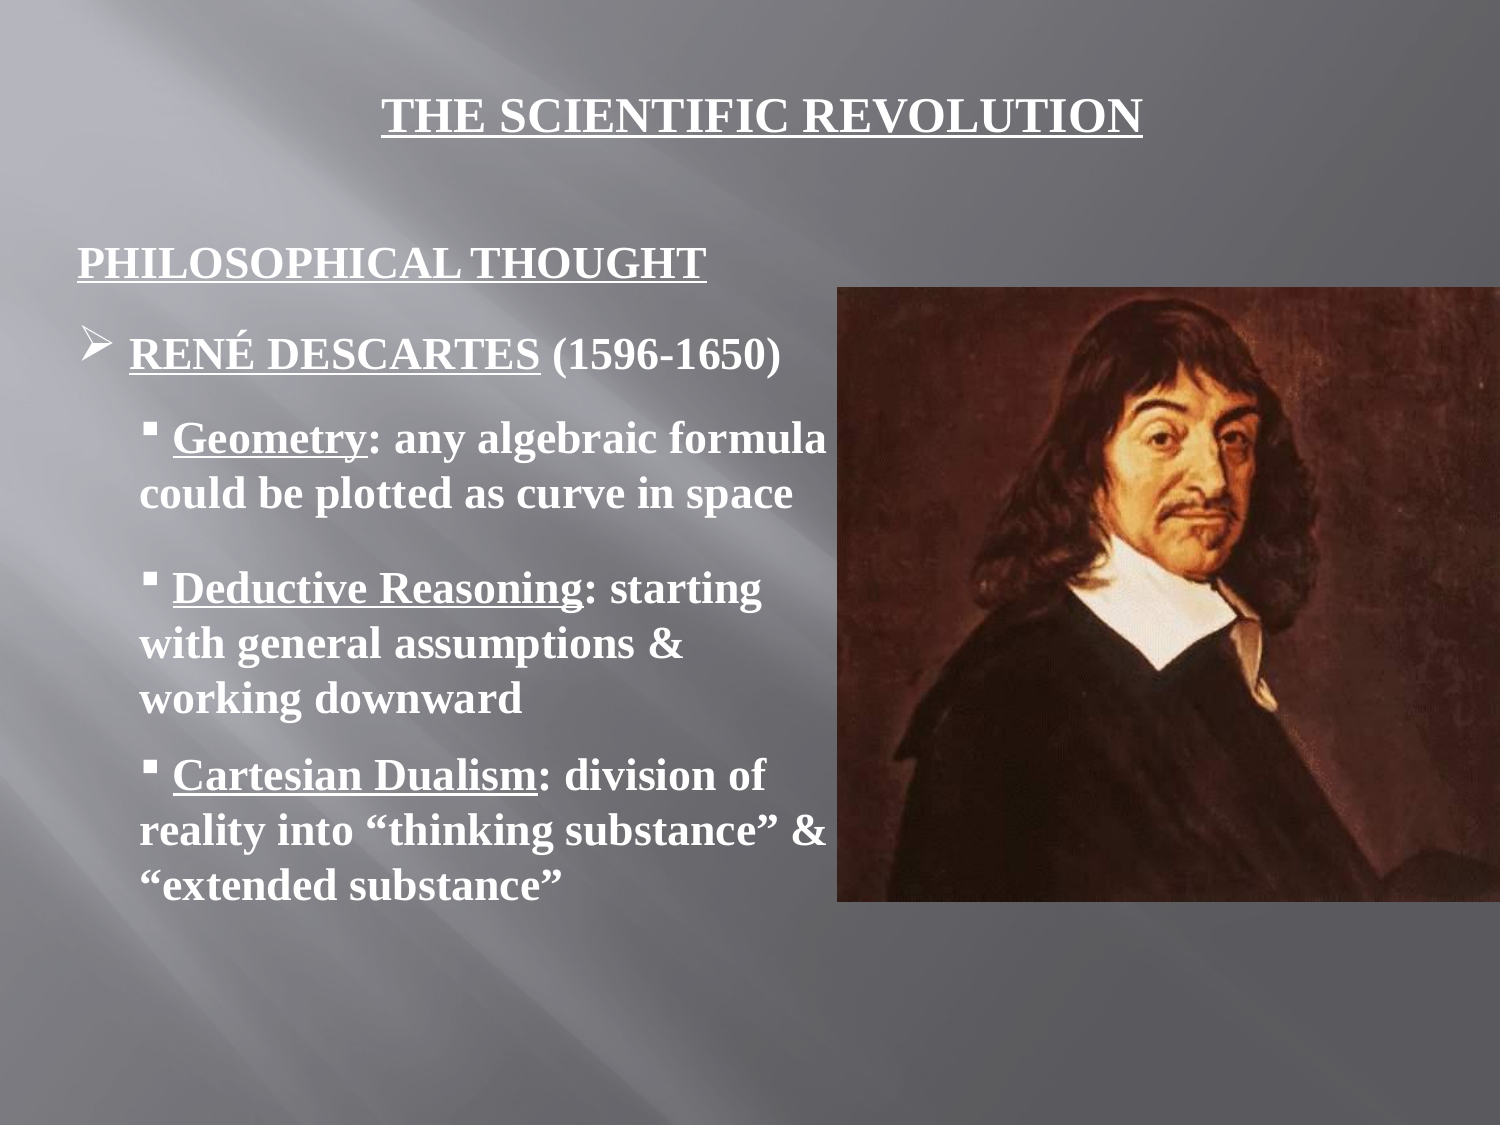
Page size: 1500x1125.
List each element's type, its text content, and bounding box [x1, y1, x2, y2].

picture [837, 287, 1500, 902]
text_box PHILOSOPHICAL THOUGHT [62, 224, 800, 295]
text_box THE SCIENTIFIC REVOLUTION [300, 74, 1225, 150]
text_box Deductive Reasoning: starting with general assumptions & working downward [125, 549, 837, 730]
text_box Cartesian Dualism: division of reality into “thinking substance” & “extended substance” [124, 737, 847, 918]
text_box Geometry: any algebraic formula could be plotted as curve in space [125, 399, 837, 525]
text_box RENÉ DESCARTES (1596-1650) [62, 312, 837, 388]
